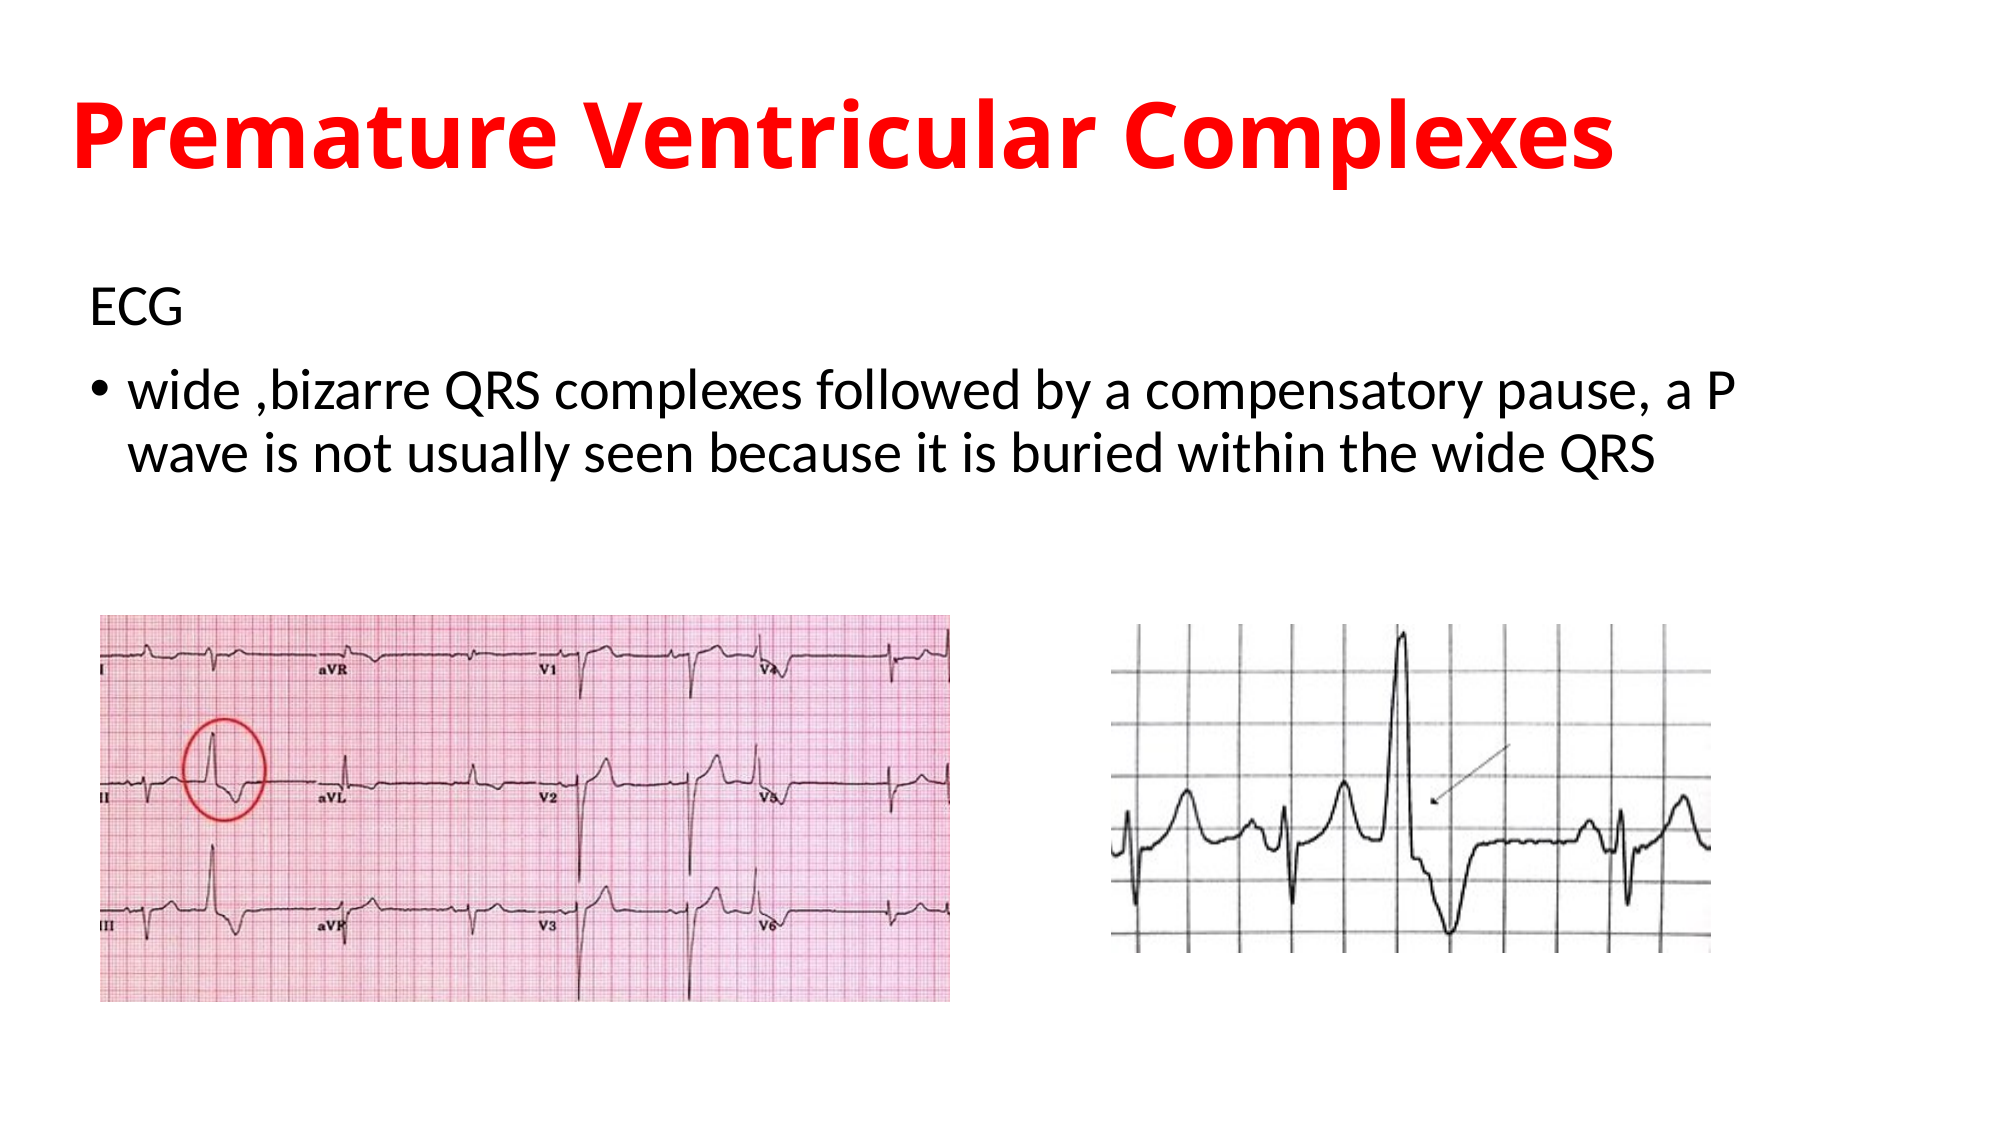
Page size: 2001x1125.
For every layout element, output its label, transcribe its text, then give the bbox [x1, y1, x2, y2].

list ECG wide ,bizarre QRS complexes followed by a compensatory pause, a P wave is not usually seen because it is buried within the wide QRS [74, 267, 1800, 982]
title Premature Ventricular Complexes [54, 30, 1780, 248]
picture [1111, 624, 1711, 953]
picture [100, 615, 950, 1002]
